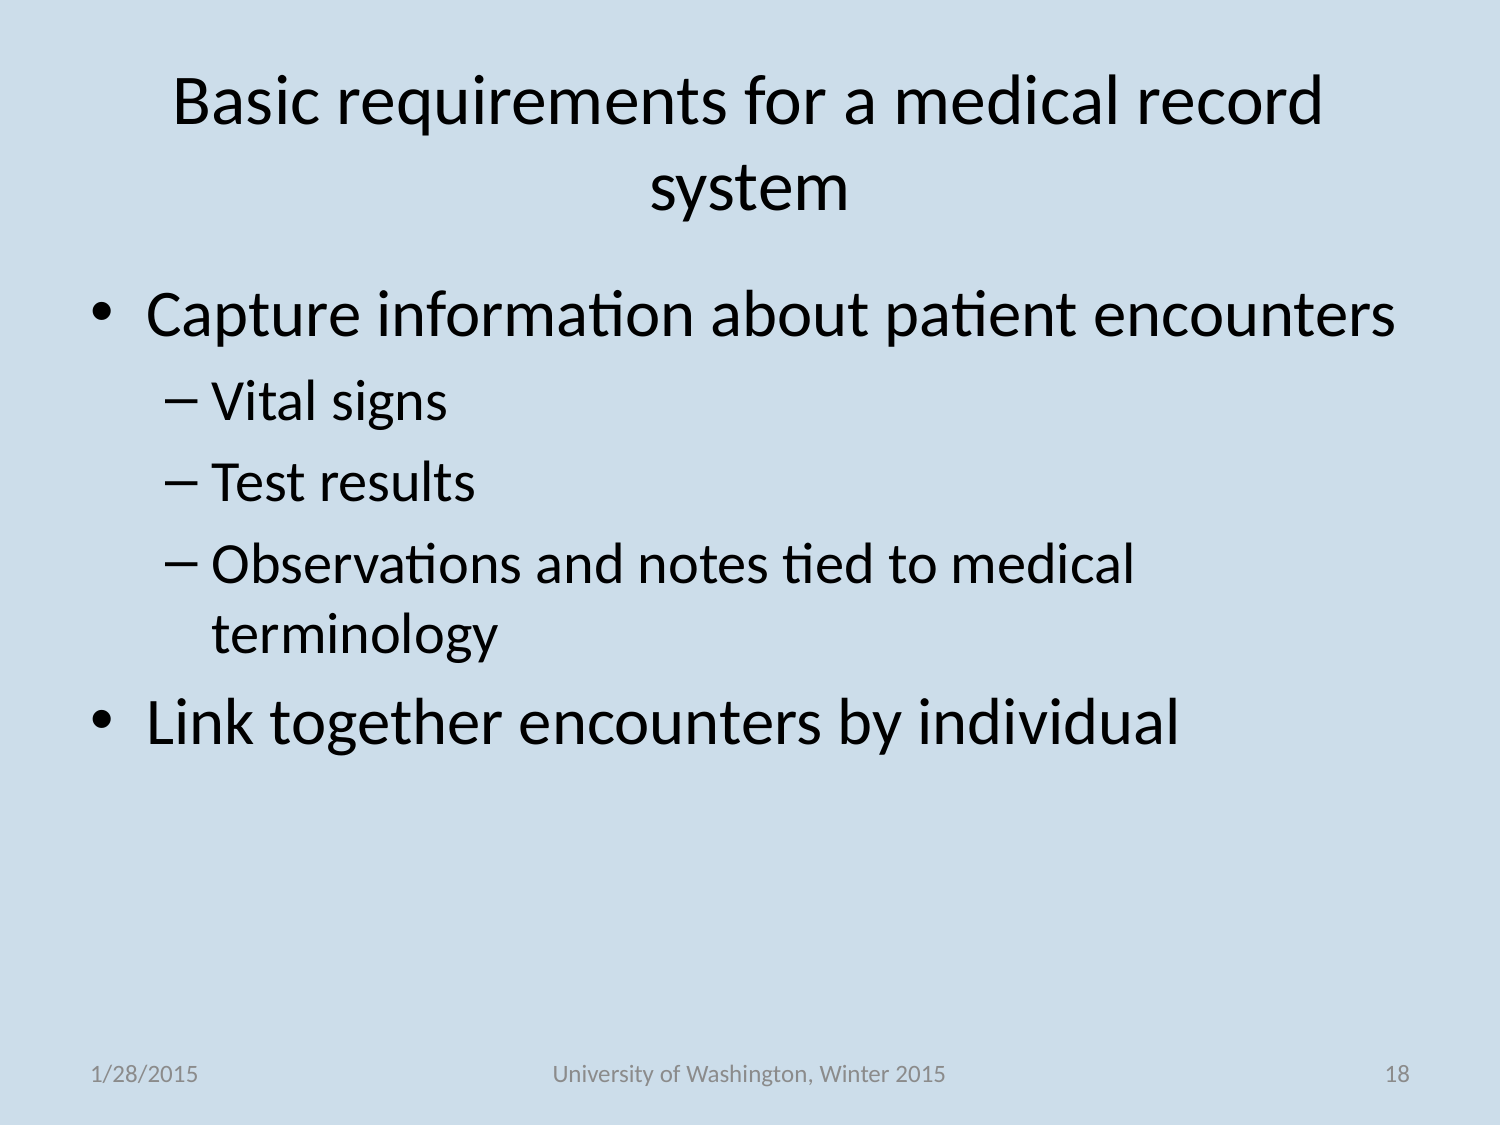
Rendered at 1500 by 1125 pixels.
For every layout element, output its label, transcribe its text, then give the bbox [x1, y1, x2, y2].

list Capture information about patient encounters Vital signs Test results Observations and notes tied to medical terminology Link together encounters by individual [75, 262, 1425, 1005]
footer University of Washington, Winter 2015 [512, 1042, 988, 1103]
slide_number 18 [1074, 1042, 1425, 1103]
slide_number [75, 1042, 425, 1103]
title Basic requirements for a medical record system [75, 45, 1425, 233]
